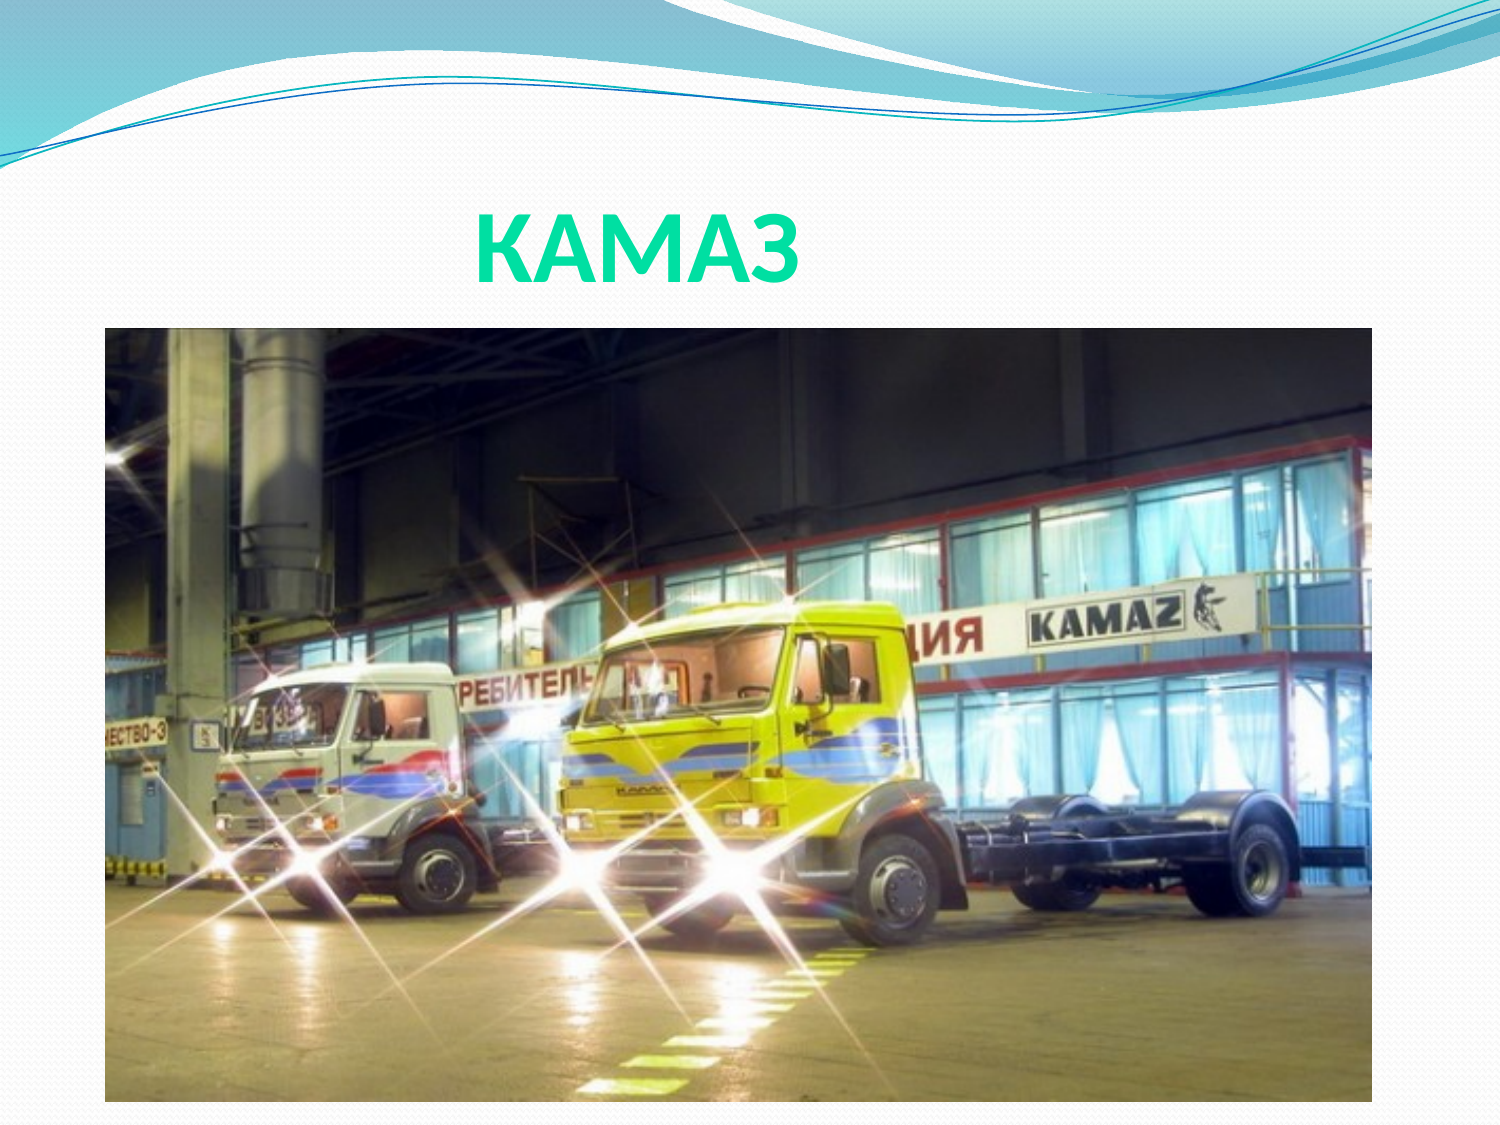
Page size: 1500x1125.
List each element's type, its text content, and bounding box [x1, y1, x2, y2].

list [105, 327, 1372, 1102]
title КамАЗ [75, 115, 1425, 303]
